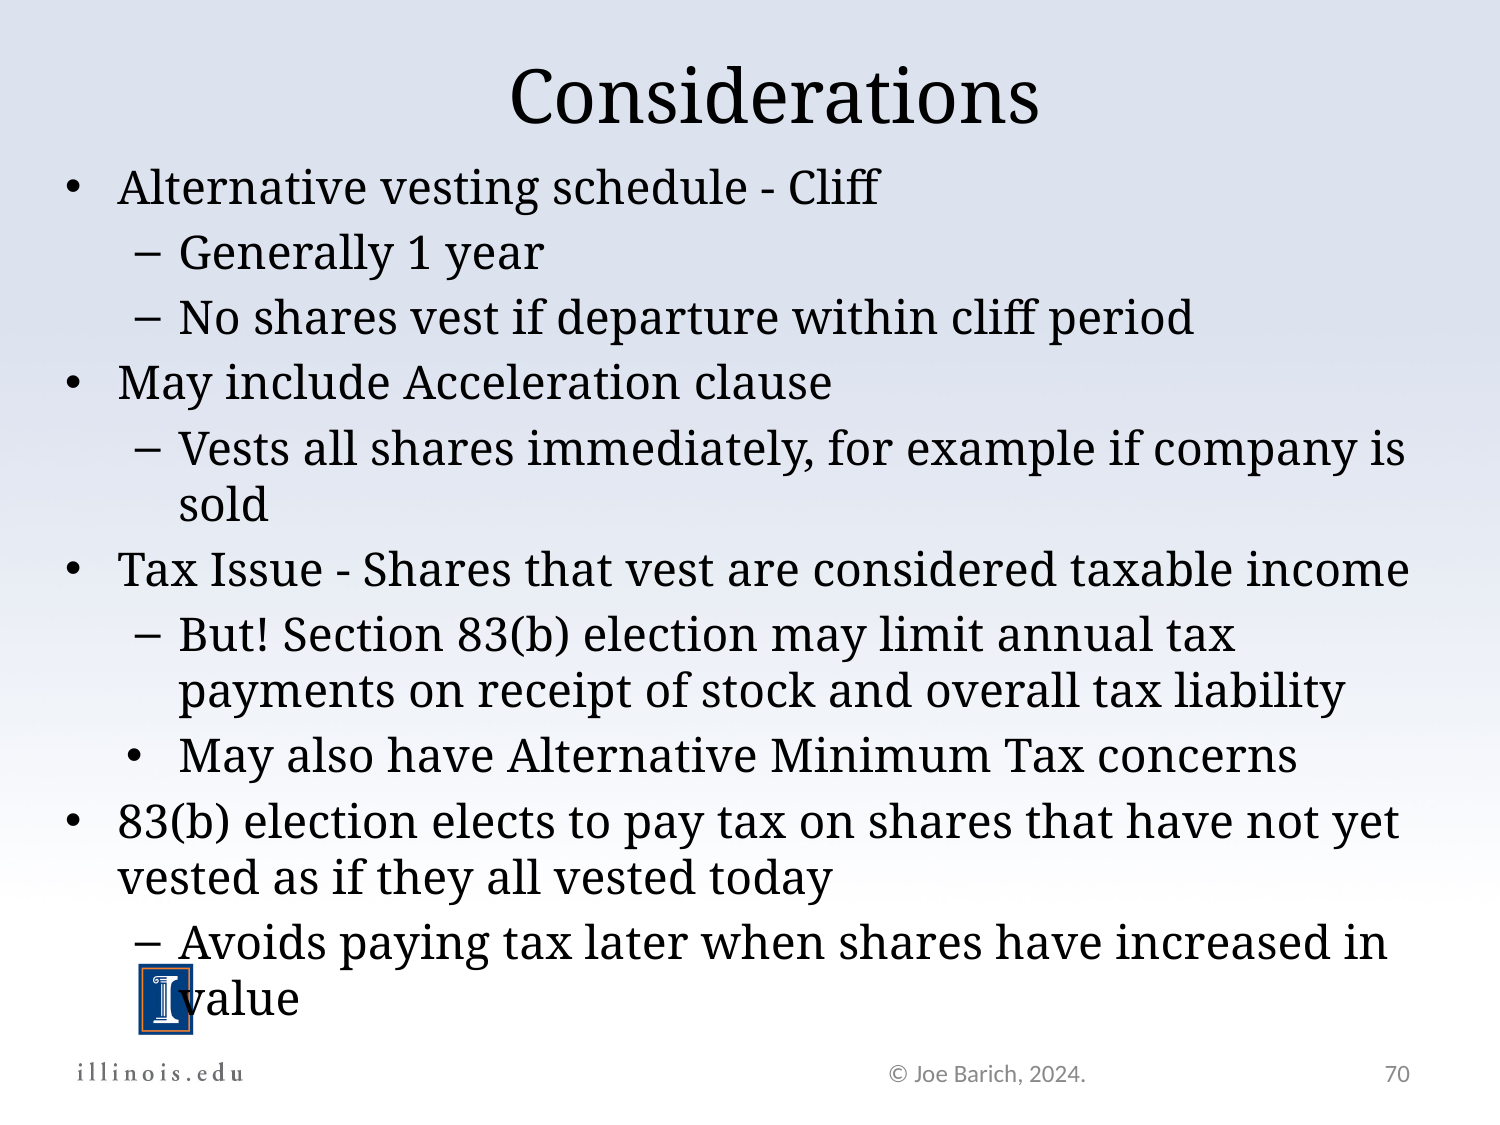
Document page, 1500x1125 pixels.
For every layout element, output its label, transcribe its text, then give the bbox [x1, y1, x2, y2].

list Alternative vesting schedule - Cliff Generally 1 year No shares vest if departure within cliff period May include Acceleration clause Vests all shares immediately, for example if company is sold Tax Issue - Shares that vest are considered taxable income But! Section 83(b) election may limit annual tax payments on receipt of stock and overall tax liability May also have Alternative Minimum Tax concerns 83(b) election elects to pay tax on shares that have not yet vested as if they all vested today Avoids paying tax later when shares have increased in value [50, 149, 1438, 1053]
title Considerations [125, 0, 1425, 149]
slide_number 70 [1250, 1042, 1425, 1103]
picture [0, 0, 1500, 1125]
footer © Joe Barich, 2024. [750, 1042, 1225, 1103]
